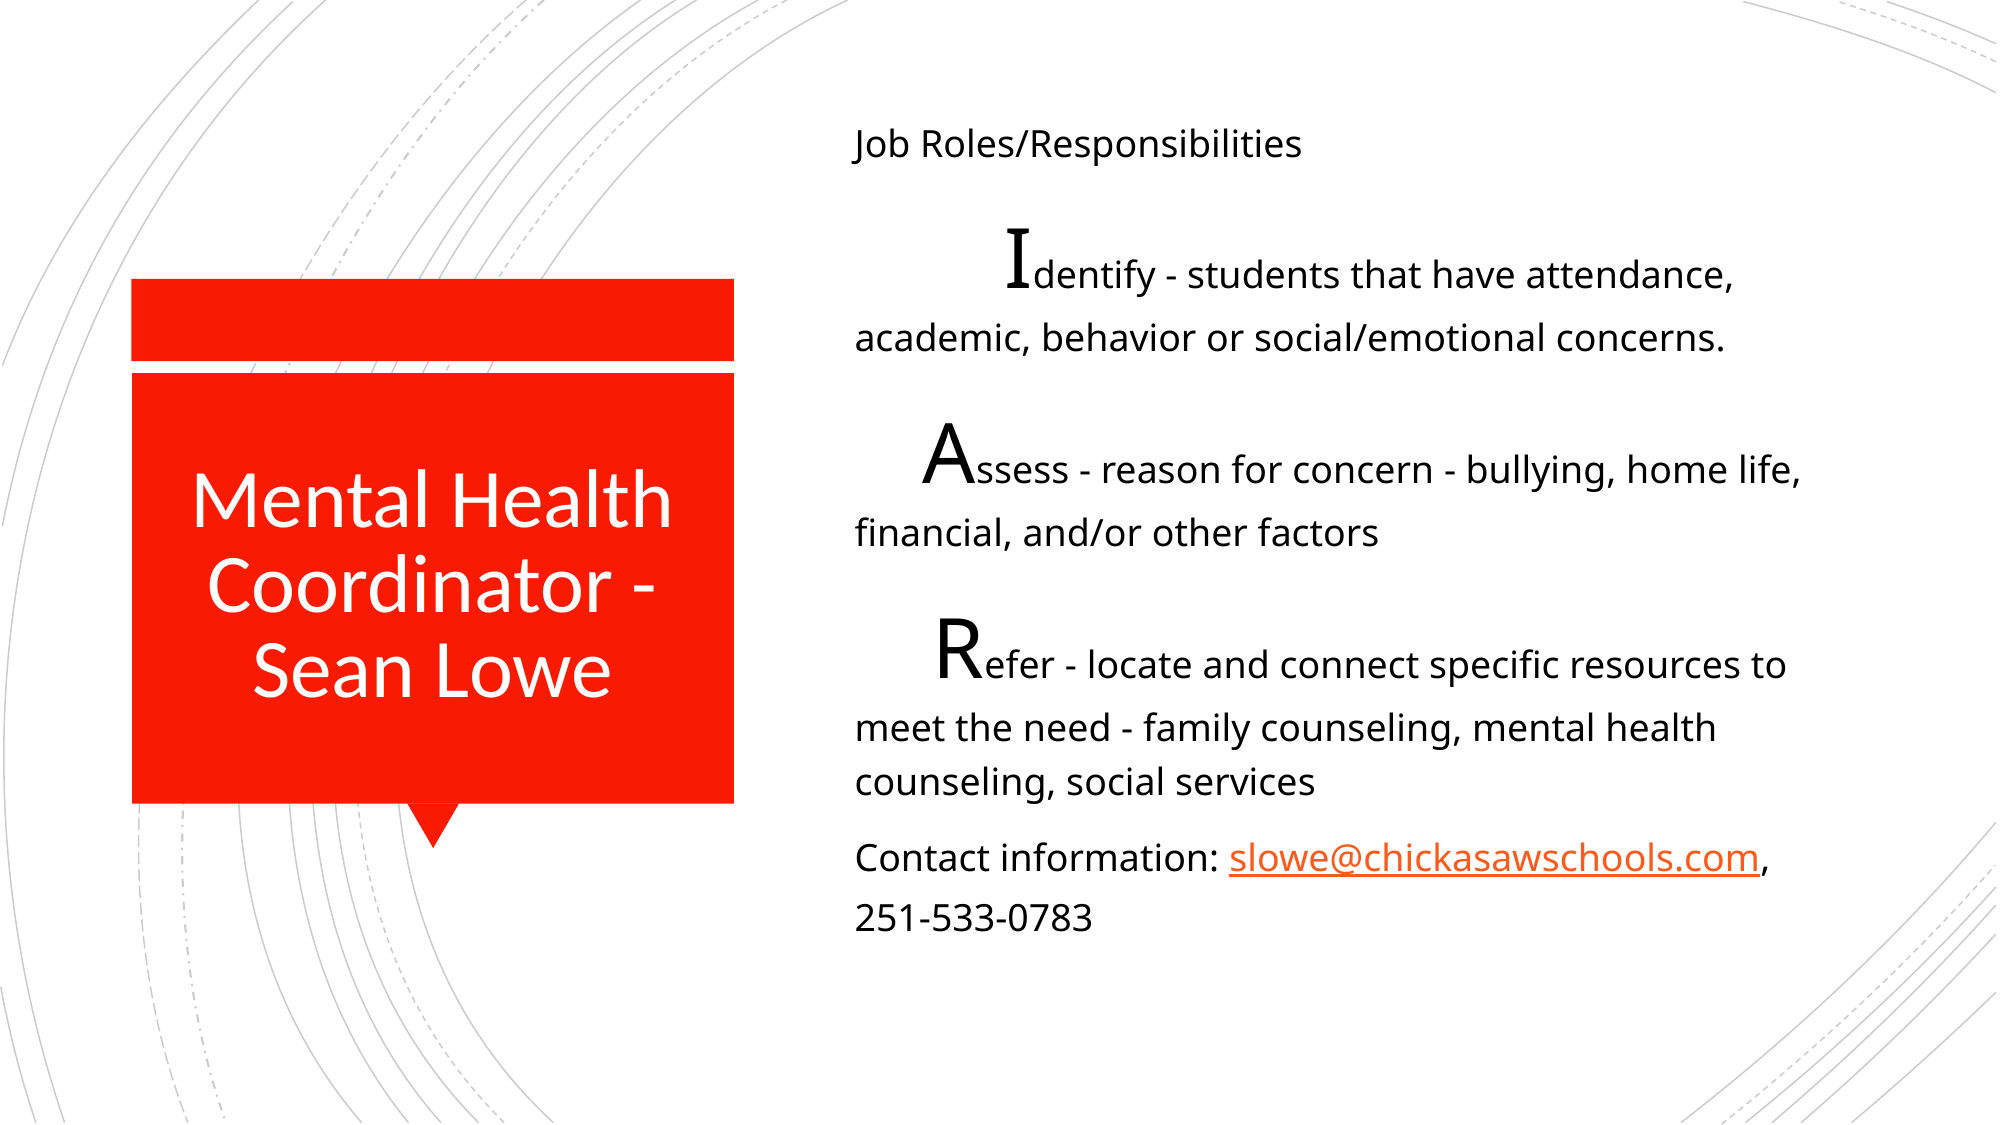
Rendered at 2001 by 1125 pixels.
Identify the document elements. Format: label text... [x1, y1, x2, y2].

list Job Roles/Responsibilities Identify - students that have attendance, academic, behavior or social/emotional concerns. Assess - reason for concern - bullying, home life, financial, and/or other factors Refer - locate and connect specific resources to meet the need - family counseling, mental health counseling, social services Contact information: slowe@chickasawschools.com, 251-533-0783 [839, 131, 1871, 993]
title Mental Health Coordinator - Sean Lowe [145, 385, 720, 789]
